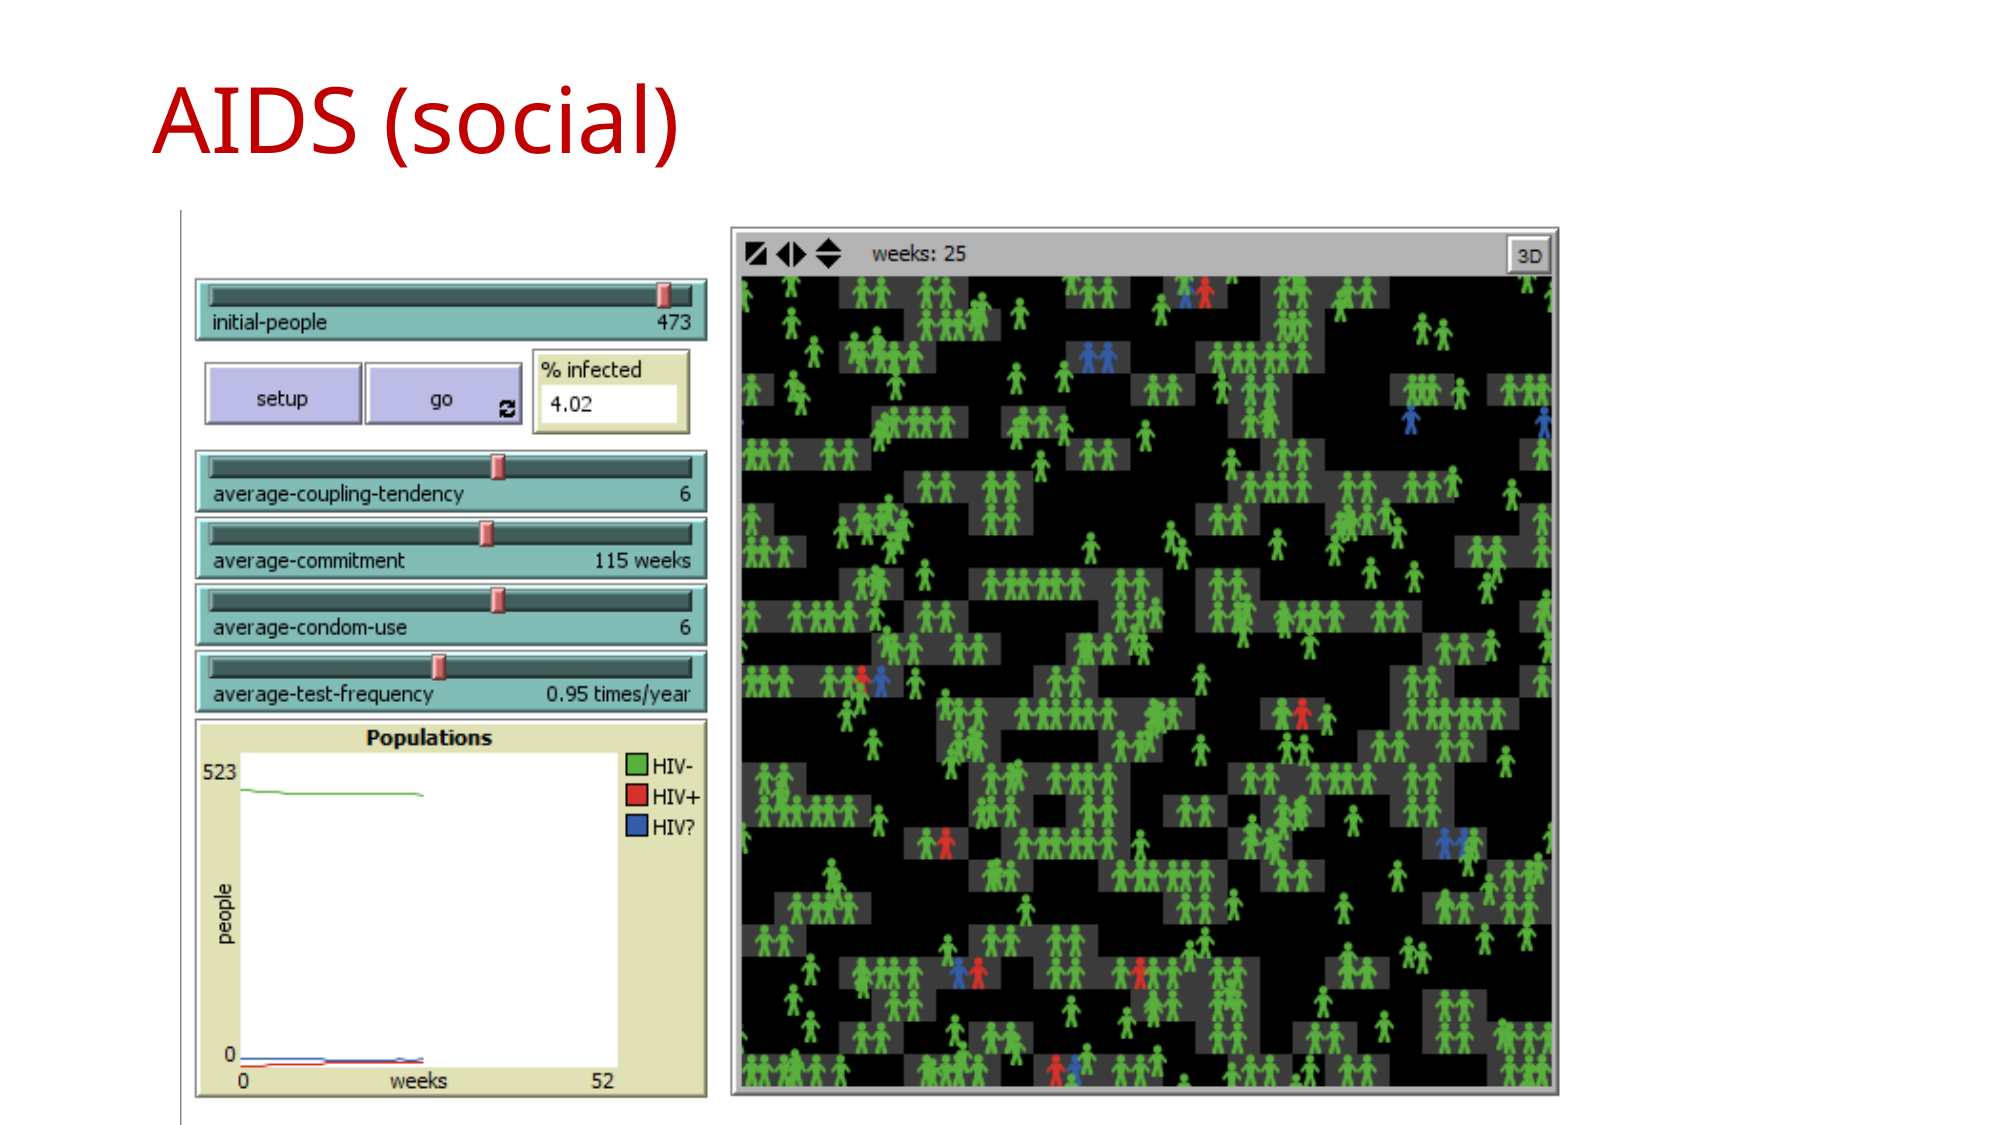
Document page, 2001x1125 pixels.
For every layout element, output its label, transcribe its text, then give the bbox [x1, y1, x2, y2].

title AIDS (social) [137, 59, 1863, 188]
picture [179, 210, 1577, 1125]
